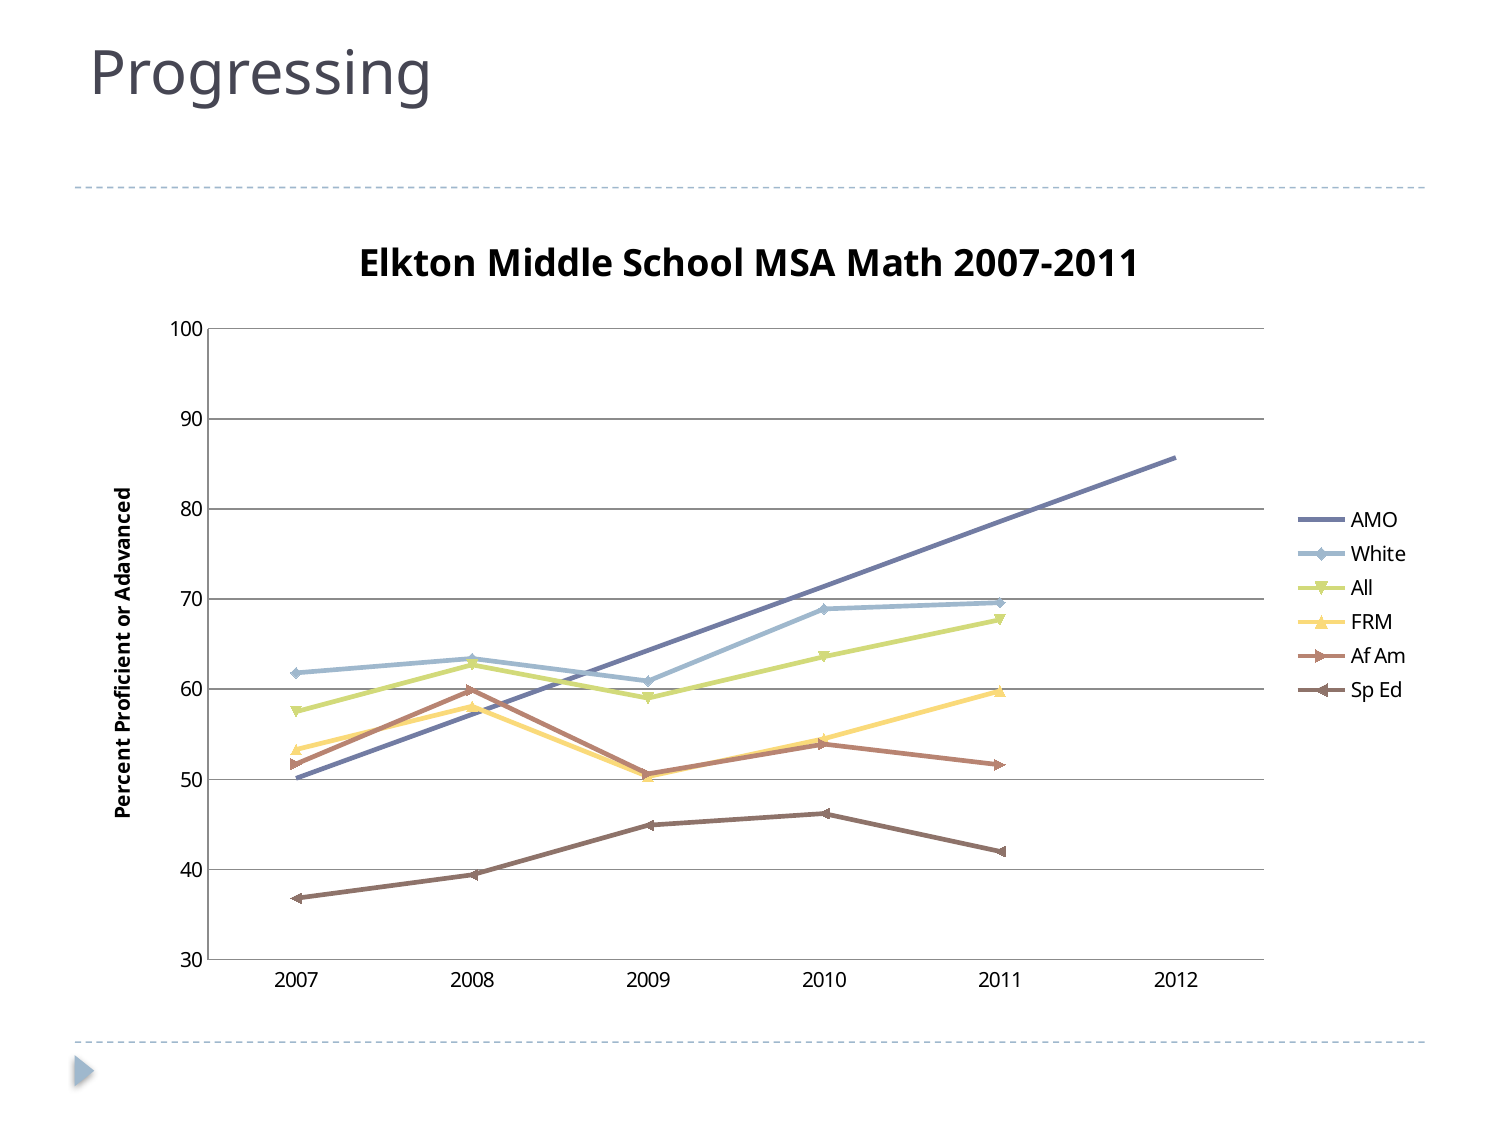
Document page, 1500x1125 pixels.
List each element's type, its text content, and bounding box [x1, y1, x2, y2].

chart [74, 199, 1426, 1011]
title Progressing [75, 24, 1425, 188]
